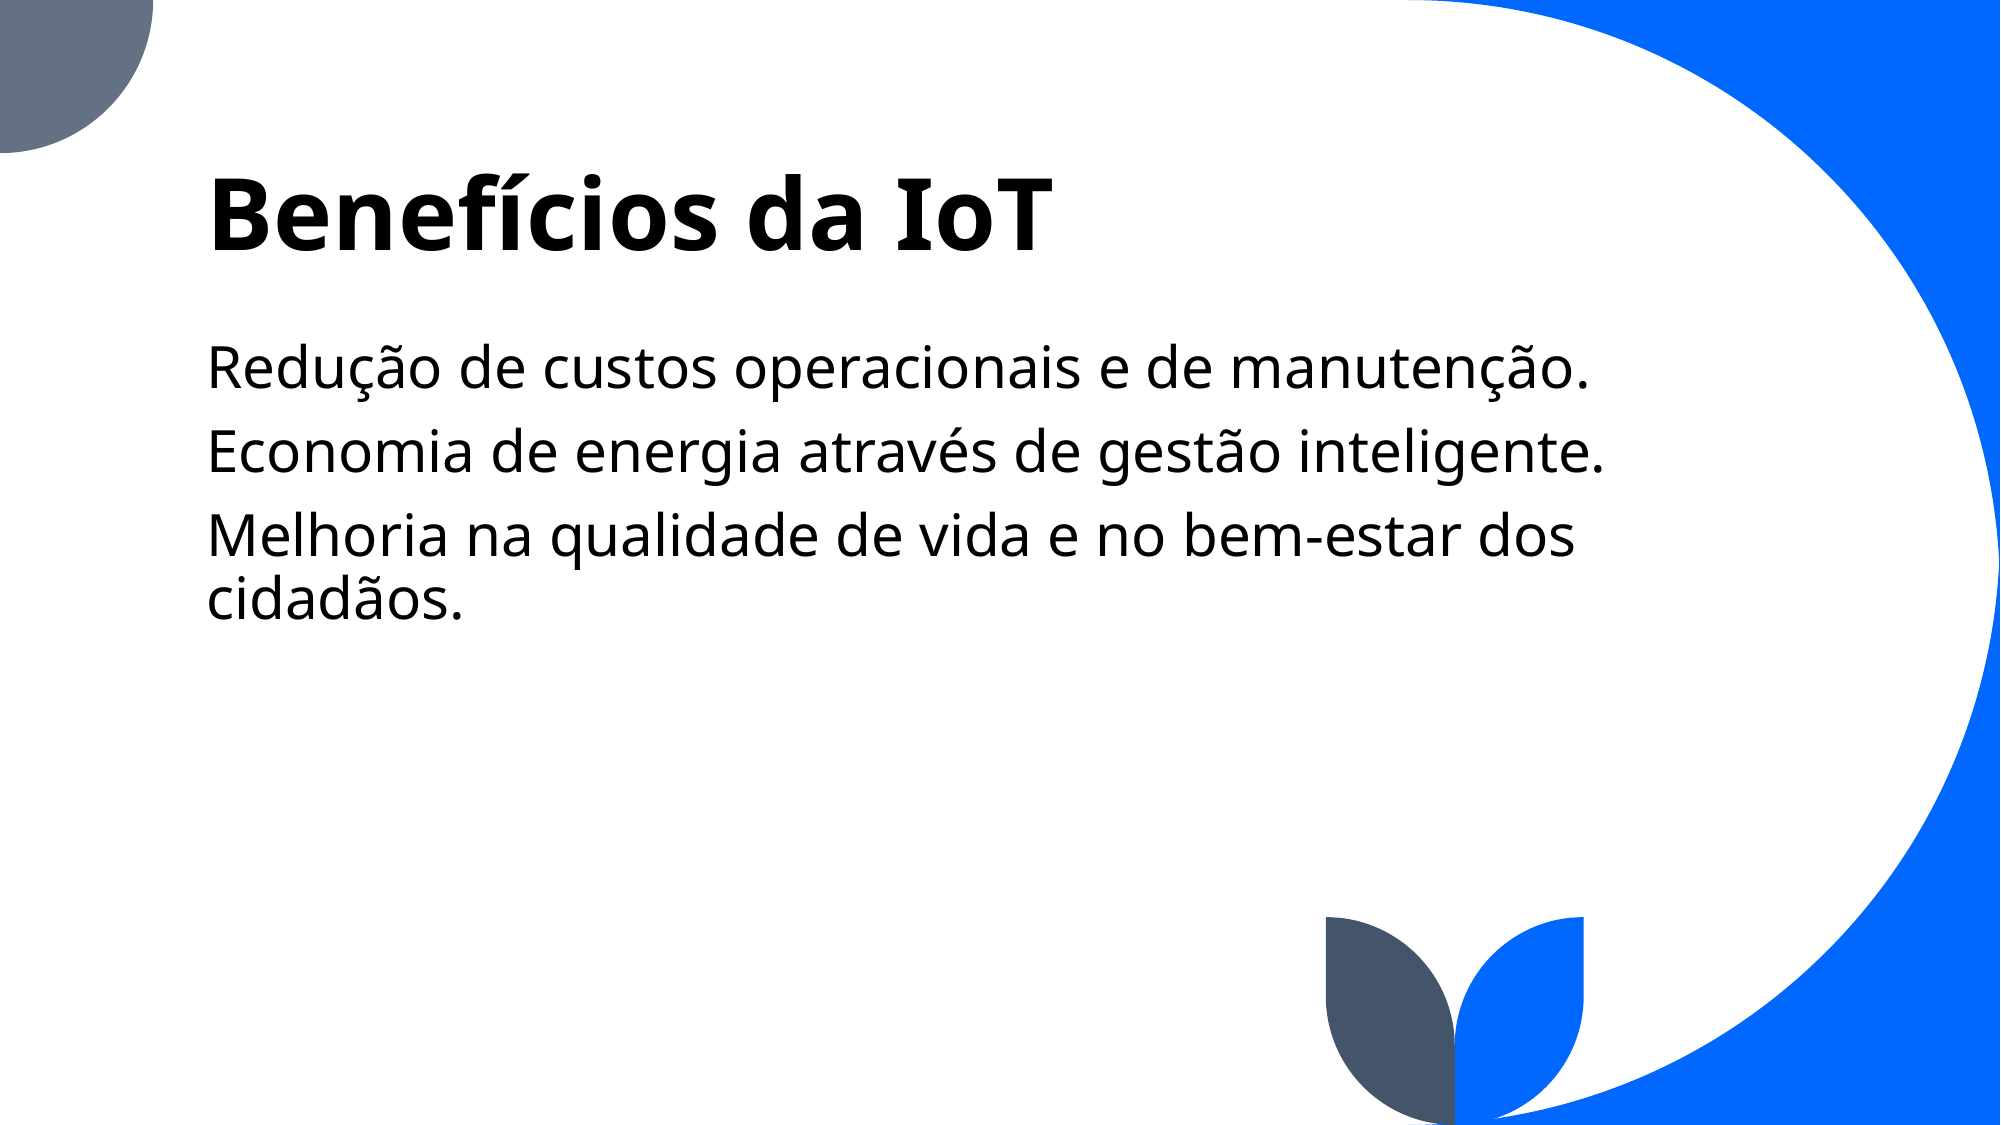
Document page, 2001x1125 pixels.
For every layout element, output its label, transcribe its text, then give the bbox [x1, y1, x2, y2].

list Redução de custos operacionais e de manutenção. Economia de energia através de gestão inteligente. Melhoria na qualidade de vida e no bem-estar dos cidadãos. [191, 330, 1796, 884]
title Benefícios da IoT [191, 62, 1796, 280]
